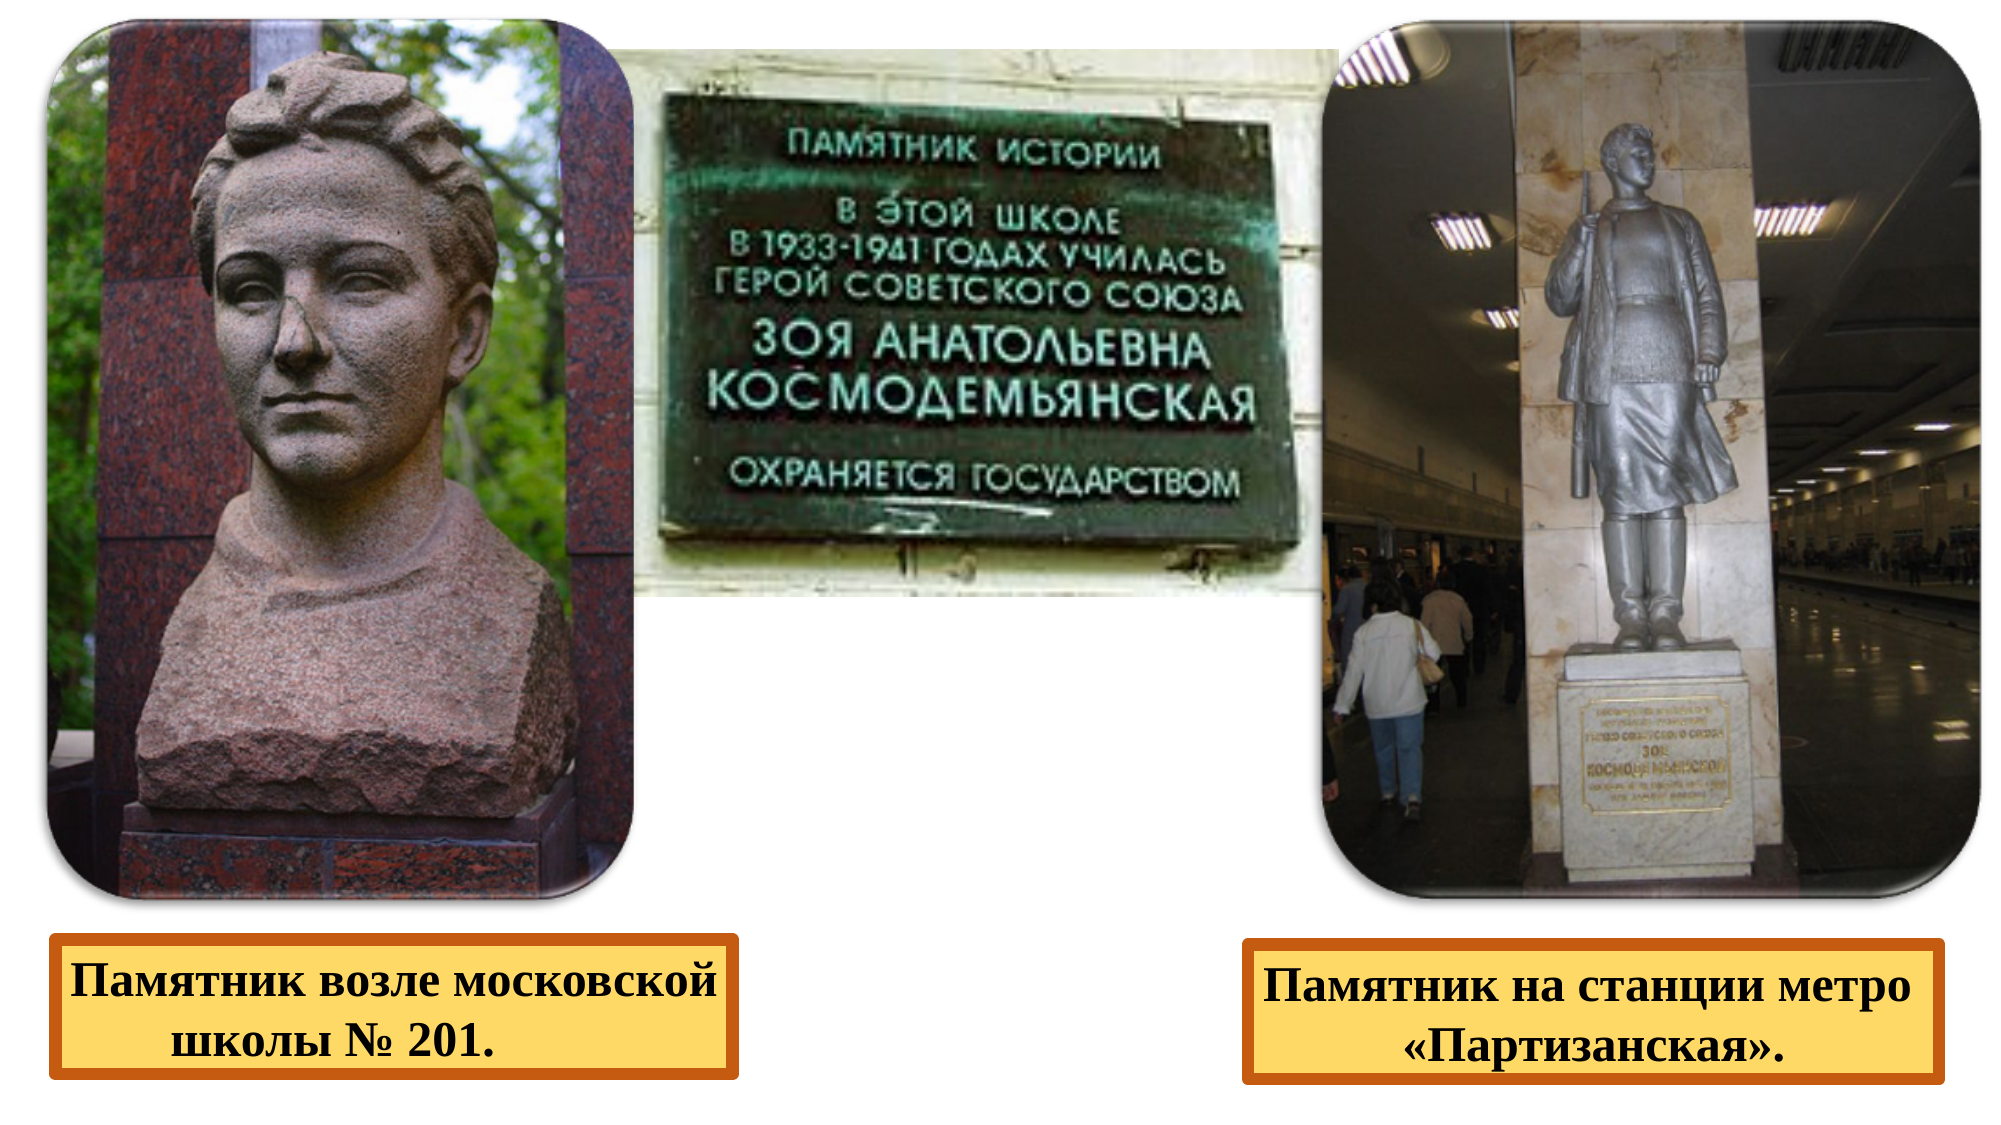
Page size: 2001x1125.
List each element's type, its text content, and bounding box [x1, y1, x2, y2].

text_box Памятник возле московской школы № 201. [55, 939, 733, 1075]
text_box Памятник на станции метро «Партизанская». [1248, 944, 1940, 1079]
picture [29, 10, 1992, 920]
